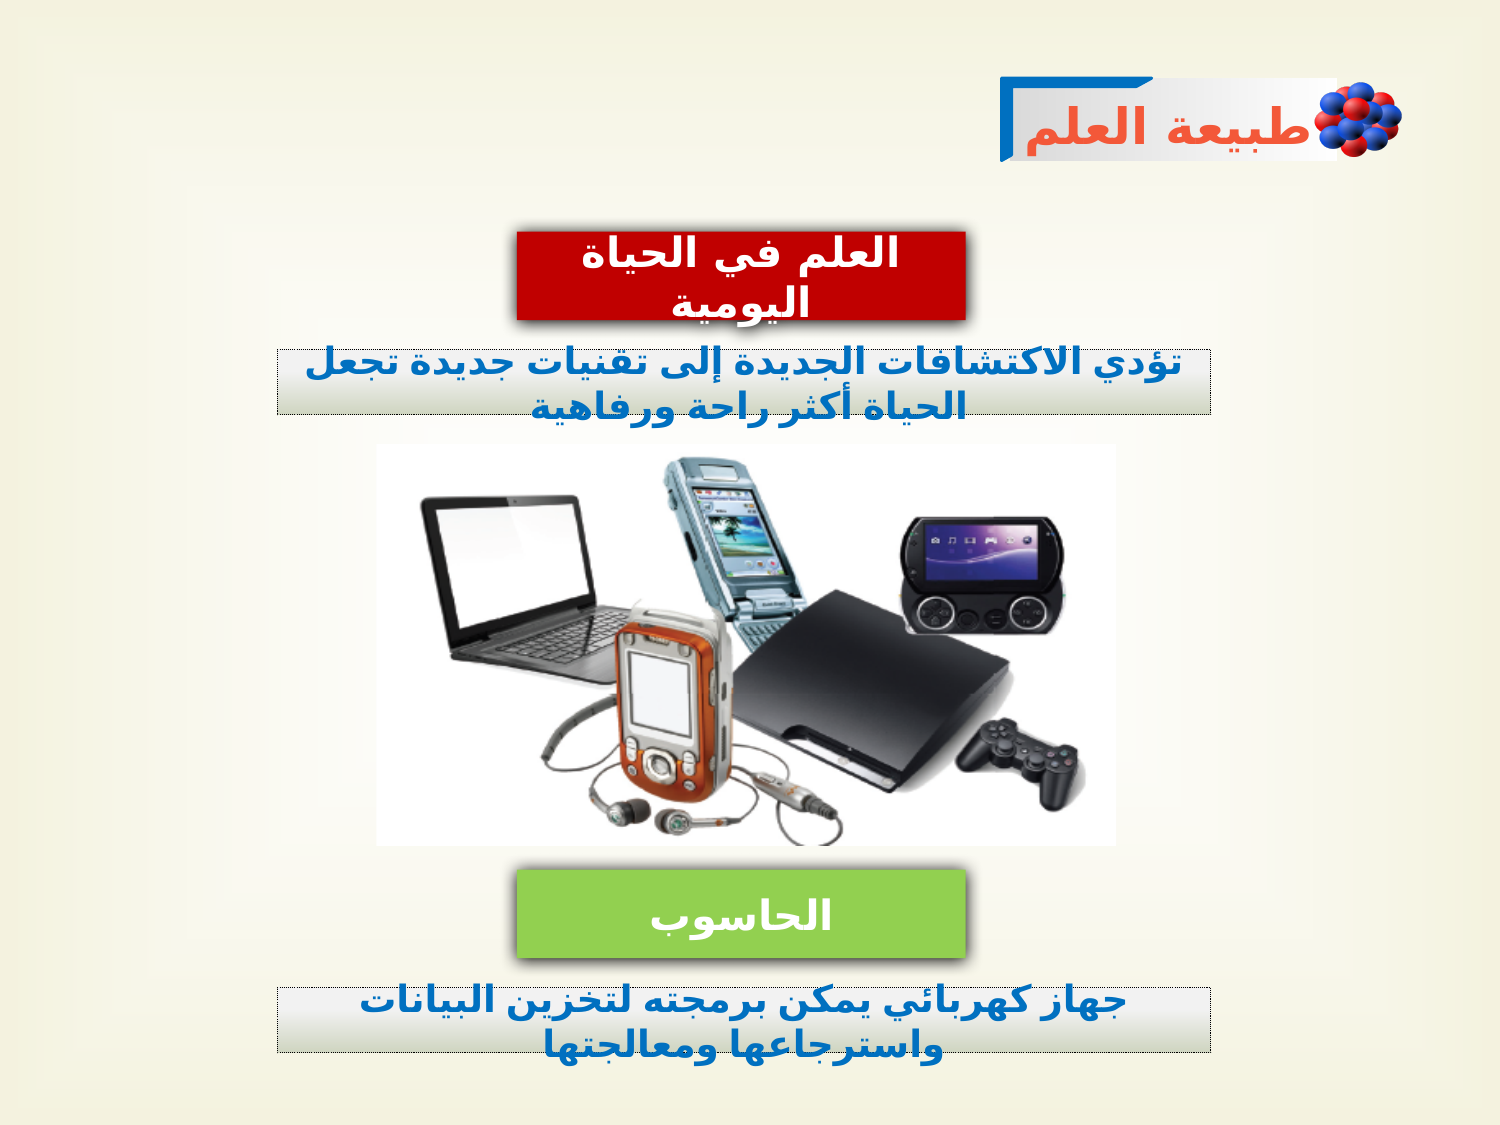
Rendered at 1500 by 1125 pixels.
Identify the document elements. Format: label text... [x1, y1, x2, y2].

text_box تؤدي الاكتشافات الجديدة إلى تقنيات جديدة تجعل الحياة أكثر راحة ورفاهية [276, 348, 1212, 416]
text_box طبيعة العلم [1001, 86, 1337, 162]
text_box الحاسوب [515, 868, 967, 960]
text_box جهاز كهربائي يمكن برمجته لتخزين البيانات واسترجاعها ومعالجتها [276, 986, 1212, 1054]
text_box [1309, 77, 1407, 162]
text_box العلم في الحياة اليومية [515, 230, 967, 322]
text_box [1143, 77, 1309, 86]
text_box [375, 443, 1118, 848]
text_box [1000, 76, 1154, 162]
